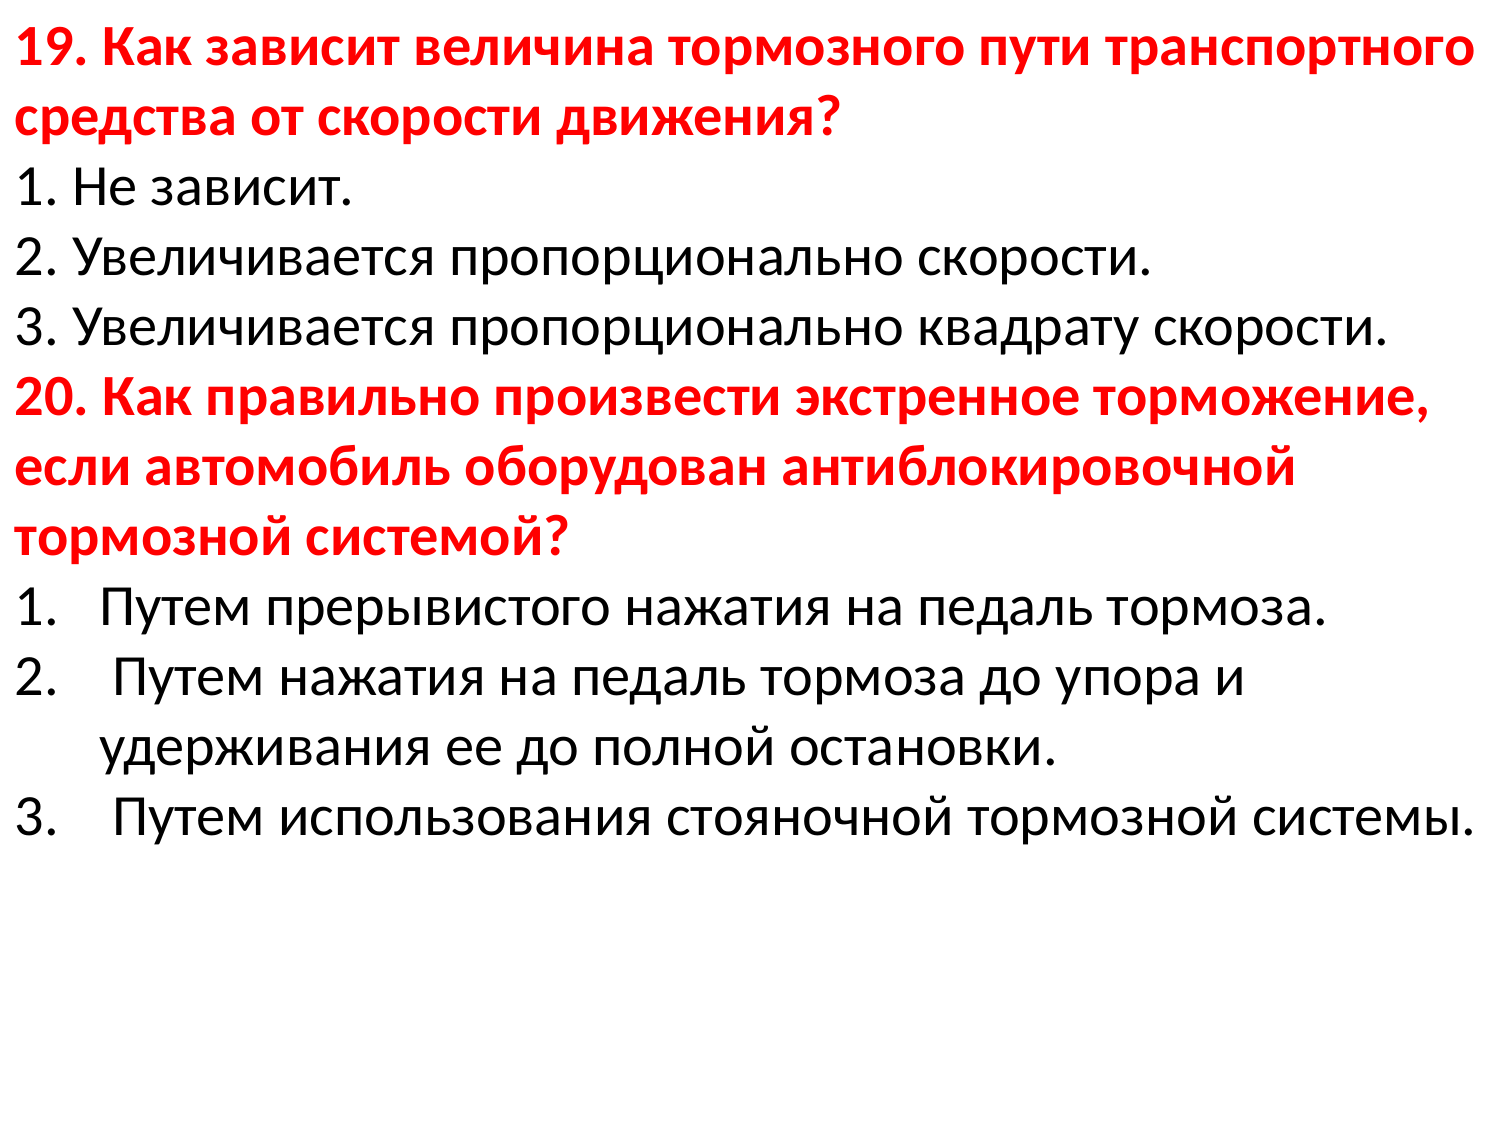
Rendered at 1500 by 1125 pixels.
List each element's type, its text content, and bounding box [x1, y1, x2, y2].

text_box 19. Как зависит величина тормозного пути транспортного средства от скорости движения? 1. Не зависит. 2. Увеличивается пропорционально скорости. 3. Увеличивается пропорционально квадрату скорости. 20. Как правильно произвести экстренное торможение, если автомобиль оборудован антиблокировочной тормозной системой? Путем прерывистого нажатия на педаль тормоза. Путем нажатия на педаль тормоза до упора и удерживания ее до полной остановки. Путем использования стояночной тормозной системы. [0, 0, 1500, 925]
